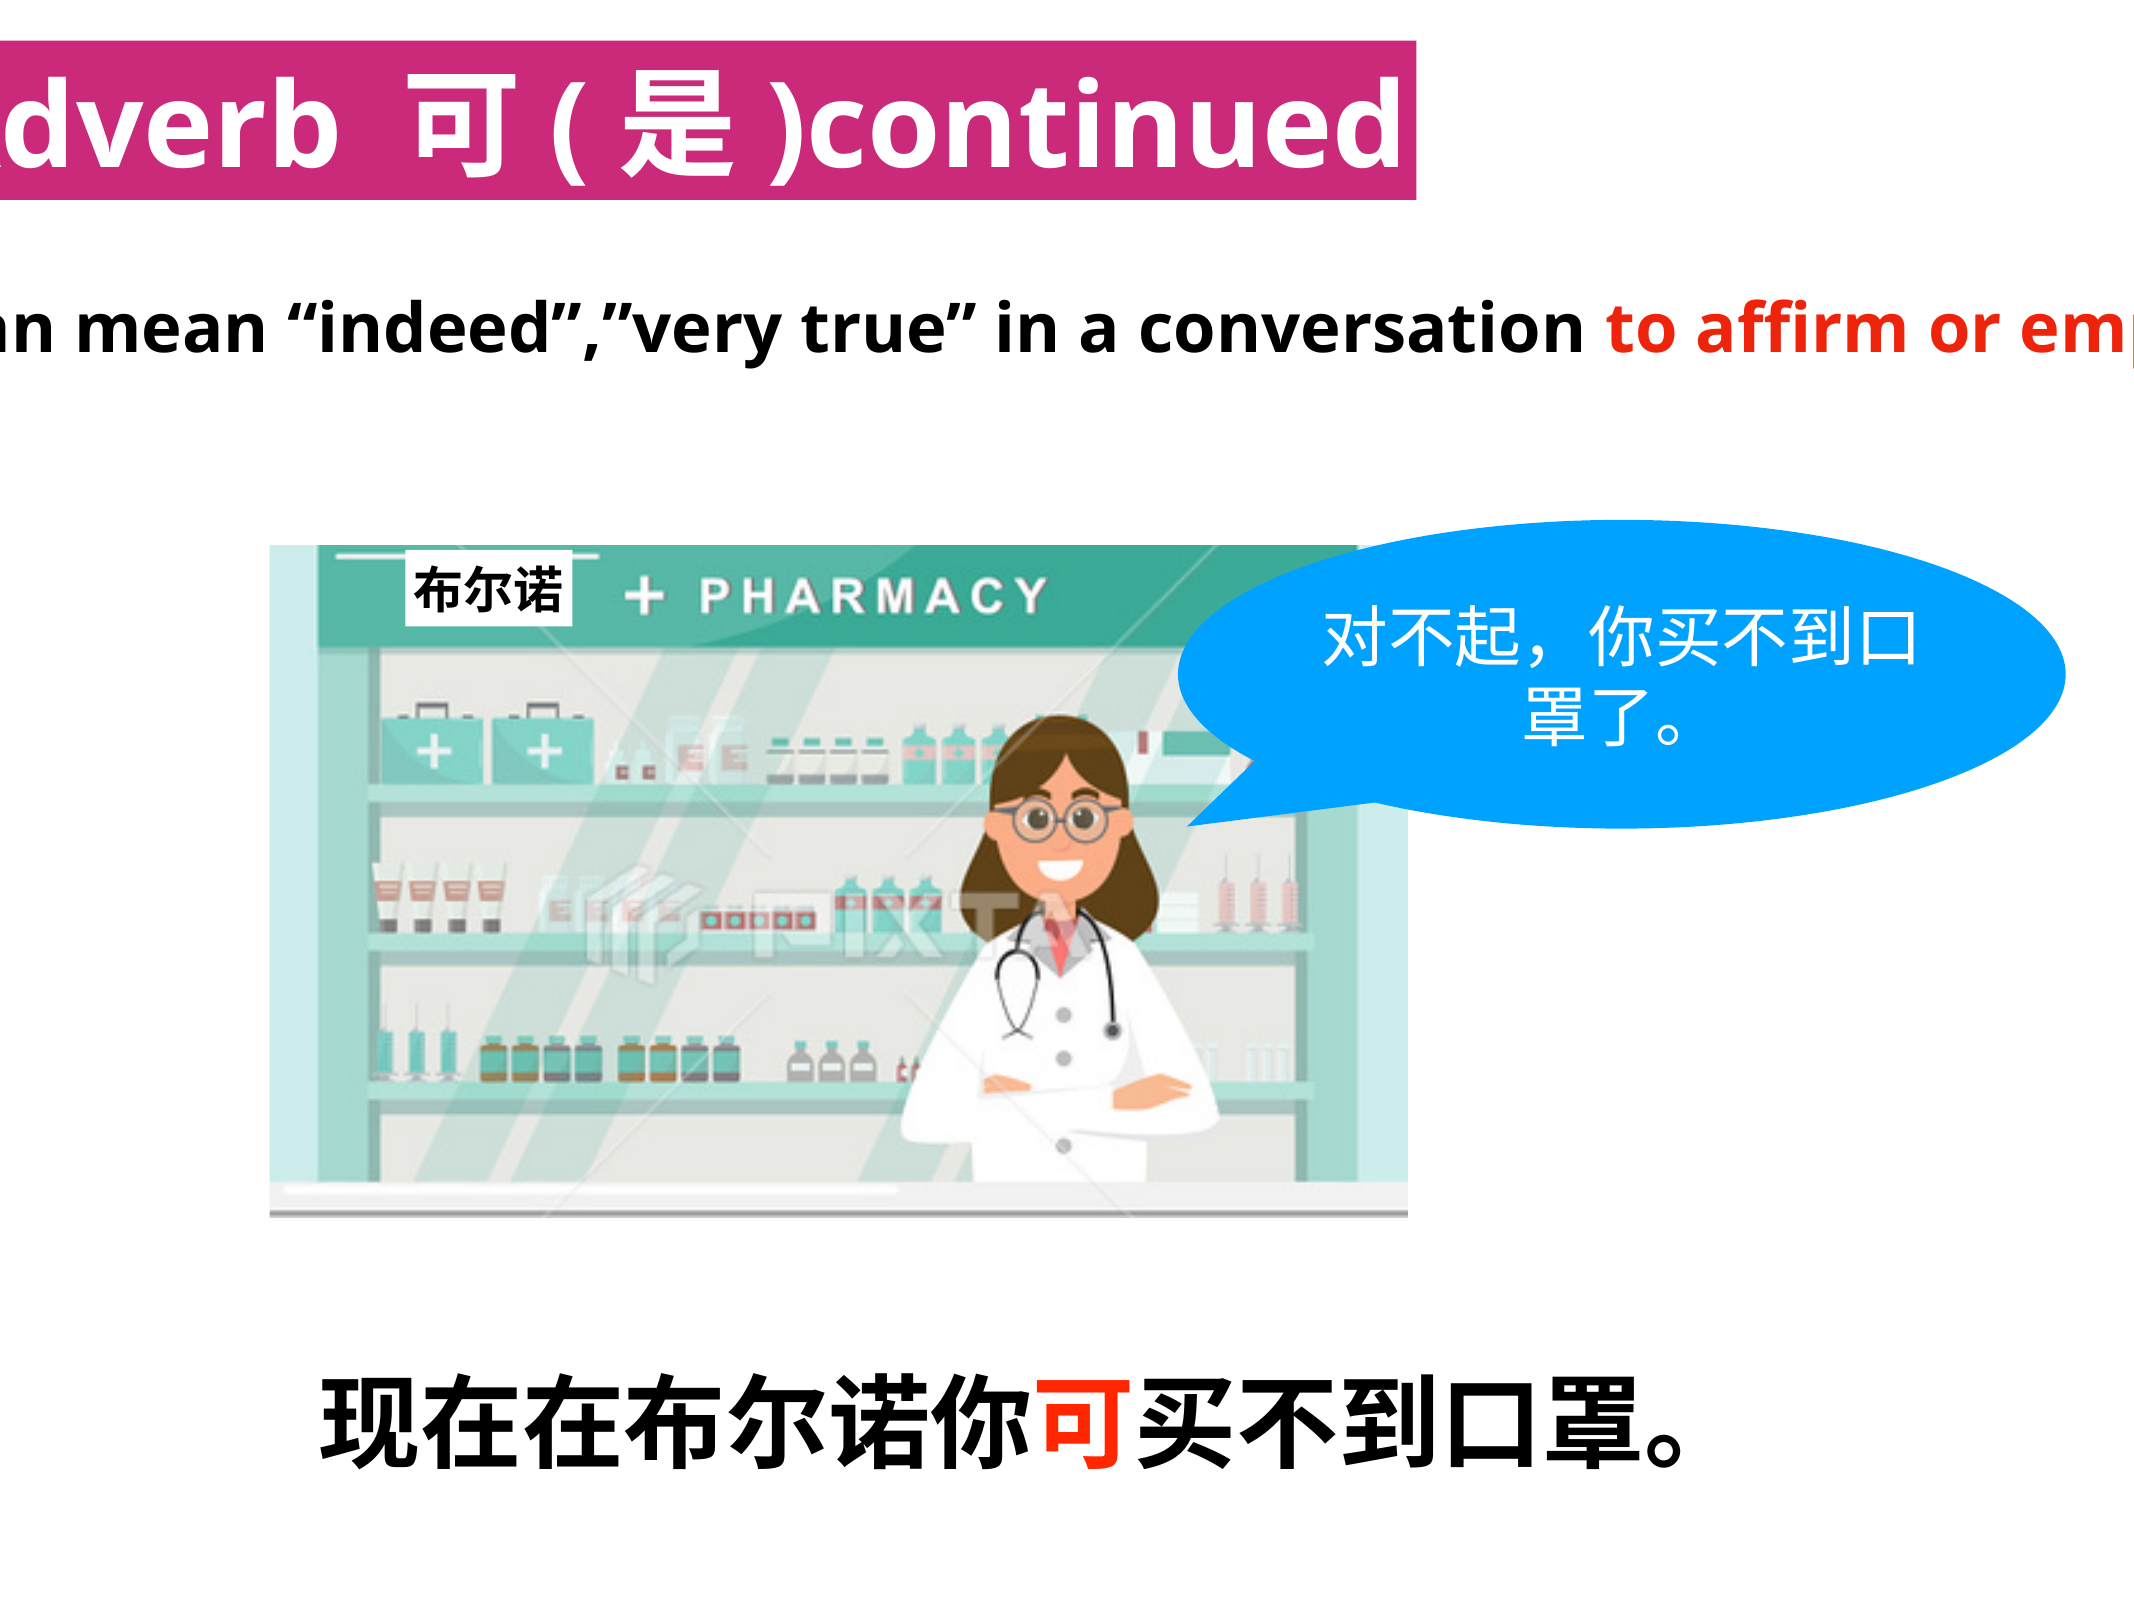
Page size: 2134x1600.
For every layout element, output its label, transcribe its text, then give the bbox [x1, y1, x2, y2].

text_box Adverb 可(是)continued [0, 40, 1417, 200]
picture [269, 545, 1409, 1218]
text_box 现在在布尔诺你可买不到口罩。 [309, 1350, 1755, 1490]
text_box 对不起，你买不到口罩了。 [1379, 519, 2066, 829]
text_box The adverb可(是)can mean “indeed”,”very true” in a conversation to affirm or emphasize a fact. [0, 275, 2134, 375]
